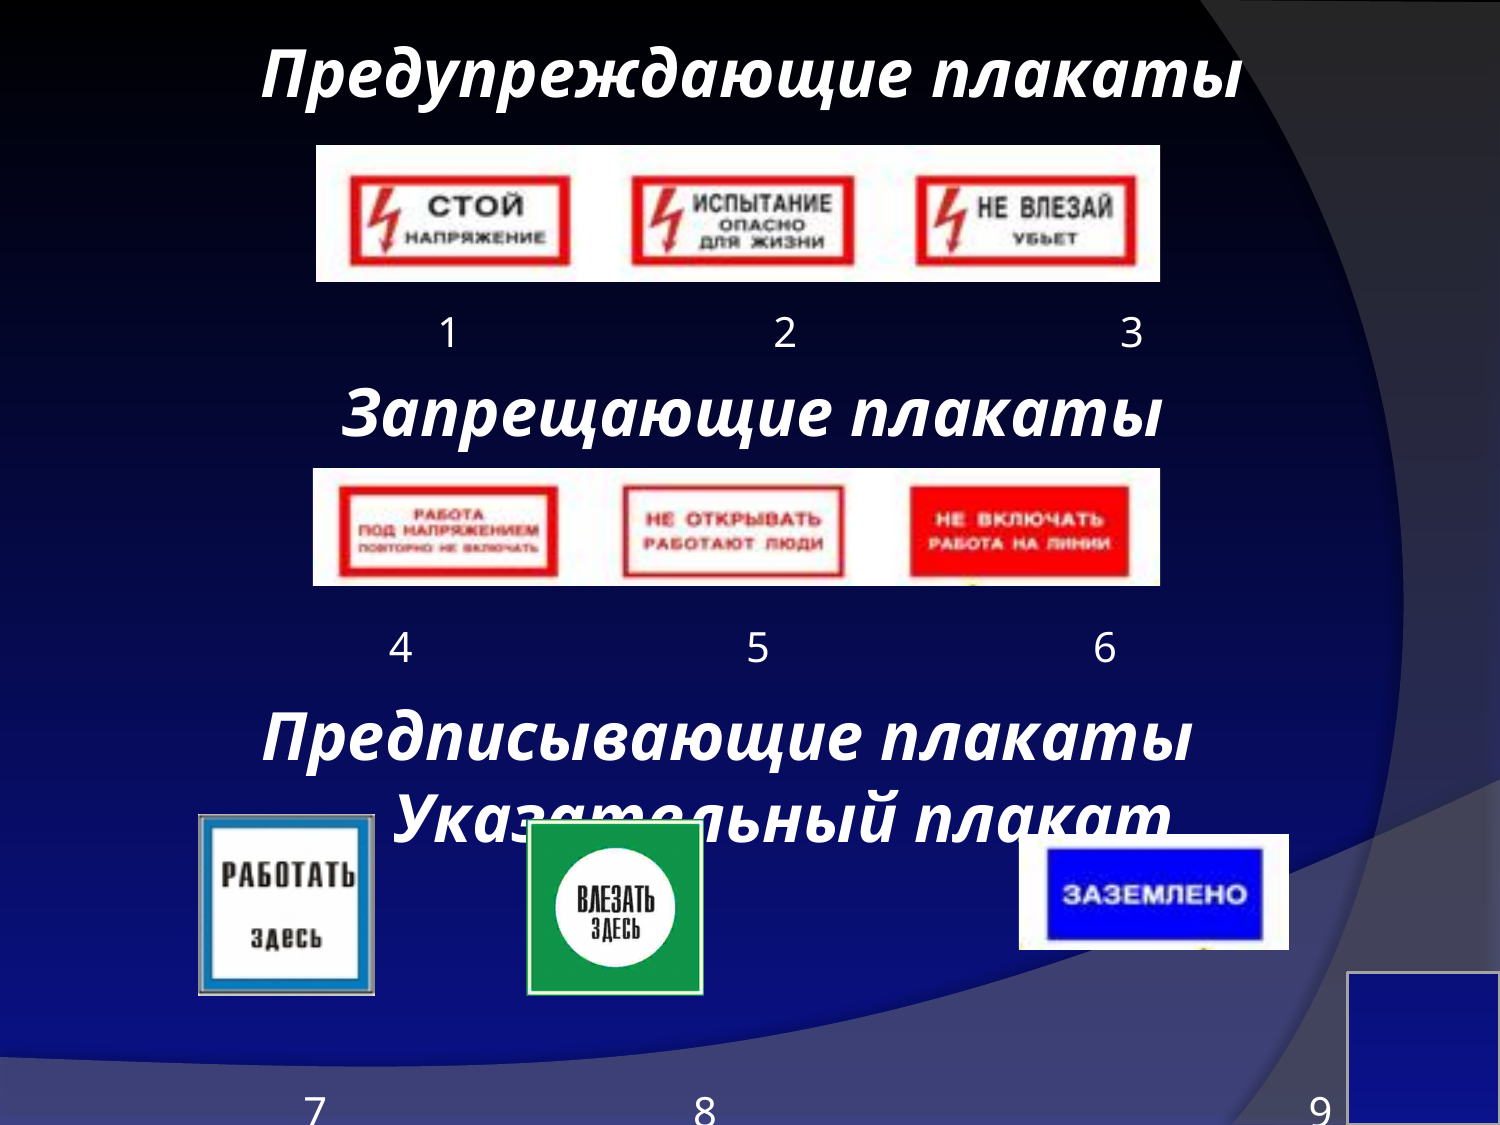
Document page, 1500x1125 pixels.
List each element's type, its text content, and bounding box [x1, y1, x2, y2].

picture [315, 145, 1161, 282]
picture [197, 814, 376, 997]
list Предупреждающие плакаты 1 2 3 Запрещающие плакаты 4 5 6 Предписывающие плакаты Указательный плакат 7 8 9 [34, 23, 1466, 1091]
text_box [1346, 971, 1500, 1125]
picture [525, 818, 704, 997]
picture [312, 468, 1161, 587]
picture [1018, 834, 1290, 950]
